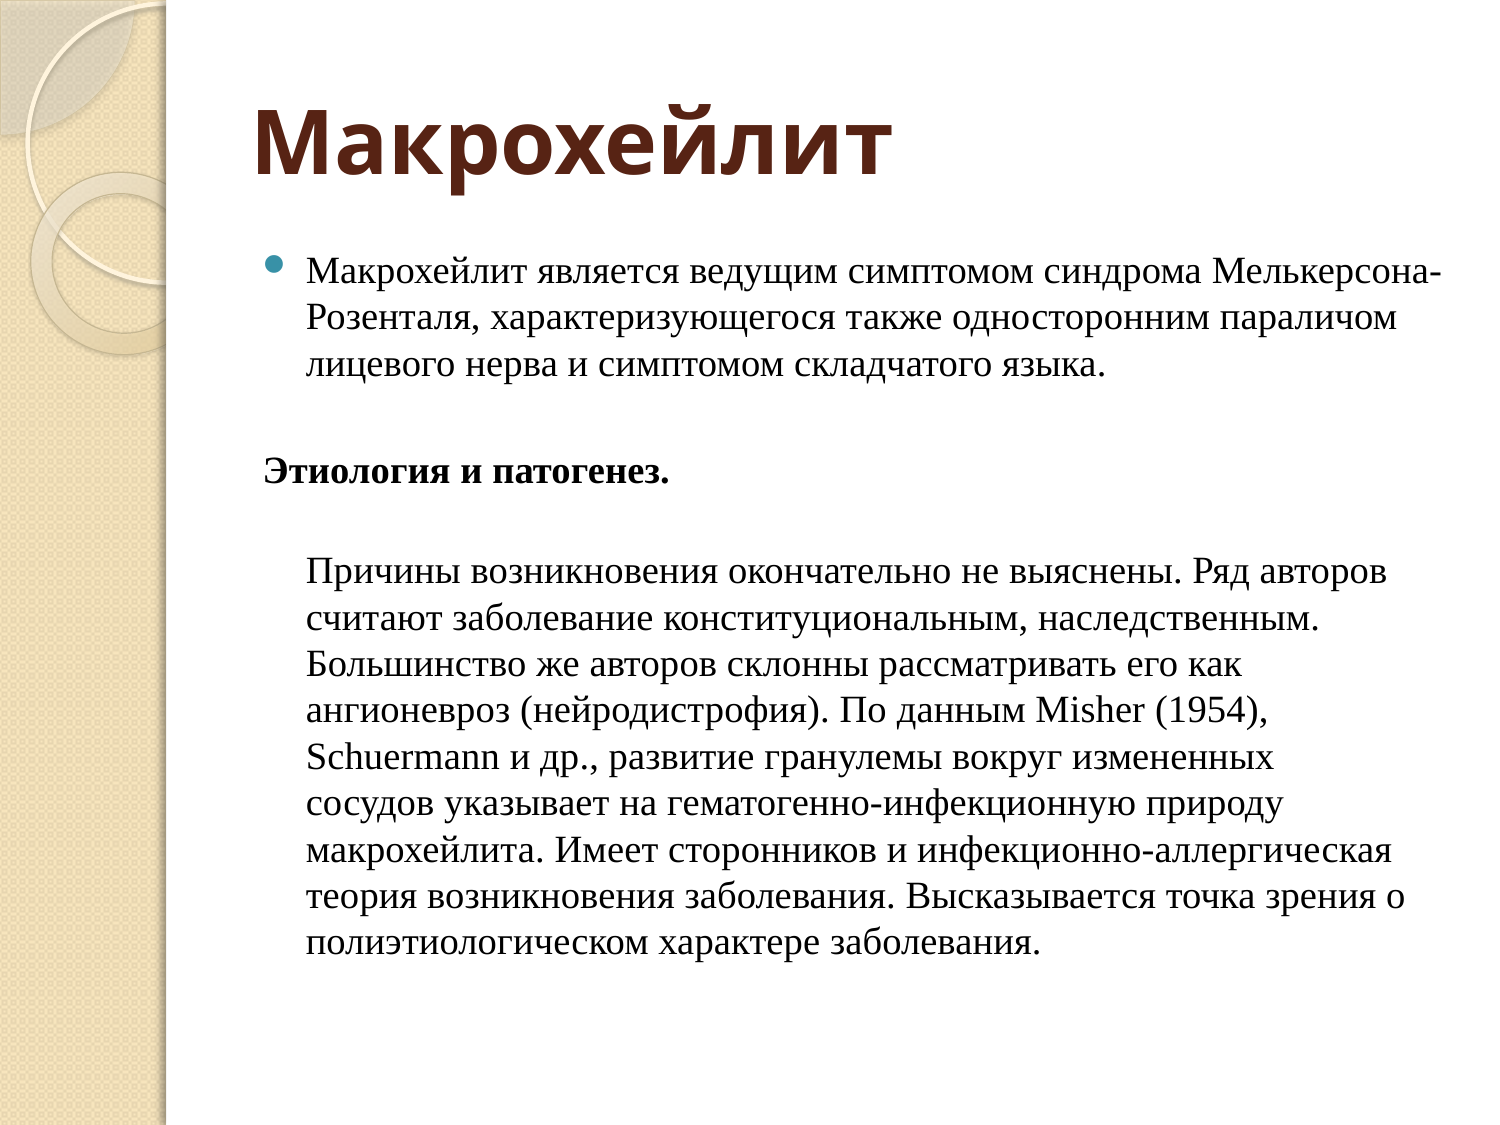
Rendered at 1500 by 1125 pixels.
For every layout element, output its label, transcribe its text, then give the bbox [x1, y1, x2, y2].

list Макрохейлит является ведущим симптомом синдрома Мелькерсона-Розенталя, характеризующегося также односторонним параличом лицевого нерва и симптомом складчатого языка. Этиология и патогенез. Причины возникновения окончательно не выяснены. Ряд авторов считают заболевание конституциональным, наследственным. Большинство же авторов склонны рассматривать его как ангионевроз (нейродистрофия). По данным Misher (1954), Schuermann и др., развитие гранулемы вокруг измененных сосудов указывает на гематогенно-инфекционную природу макрохейлита. Имеет сторонников и инфекционно-аллергическая теория возникновения заболевания. Высказывается точка зрения о полиэтиологическом характере заболевания. [235, 237, 1466, 1025]
title Макрохейлит [235, 45, 1466, 233]
